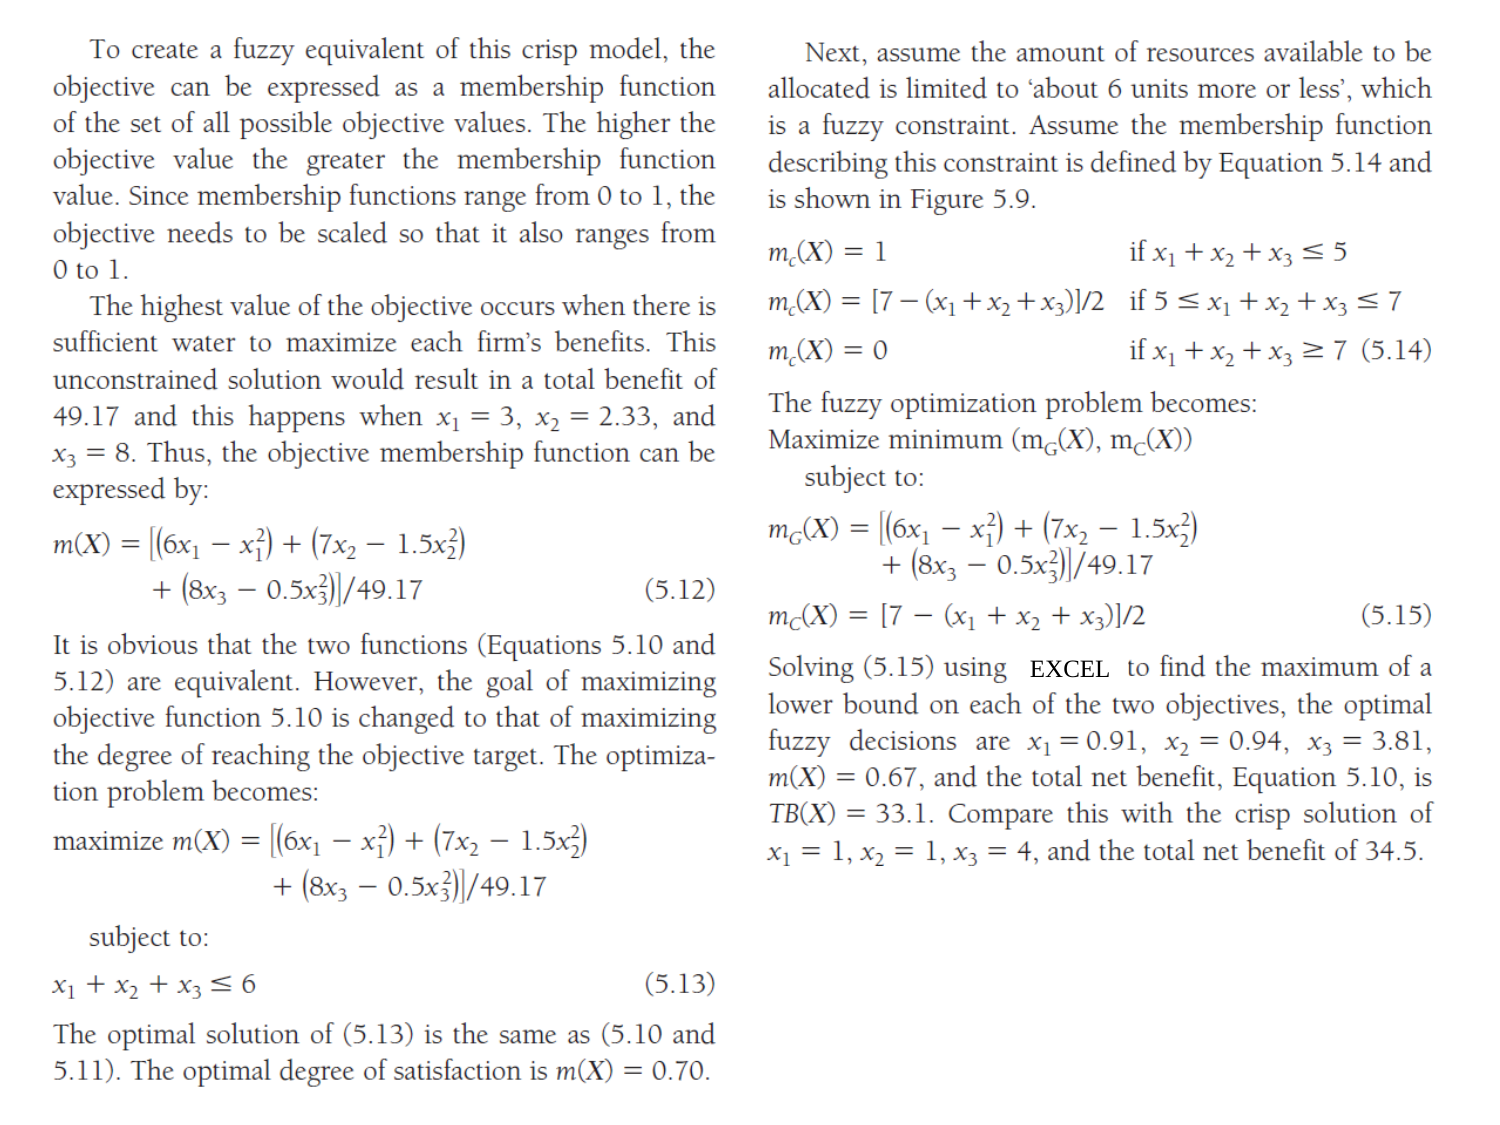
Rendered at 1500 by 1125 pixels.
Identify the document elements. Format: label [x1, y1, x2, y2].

text_box [50, 35, 1438, 1088]
